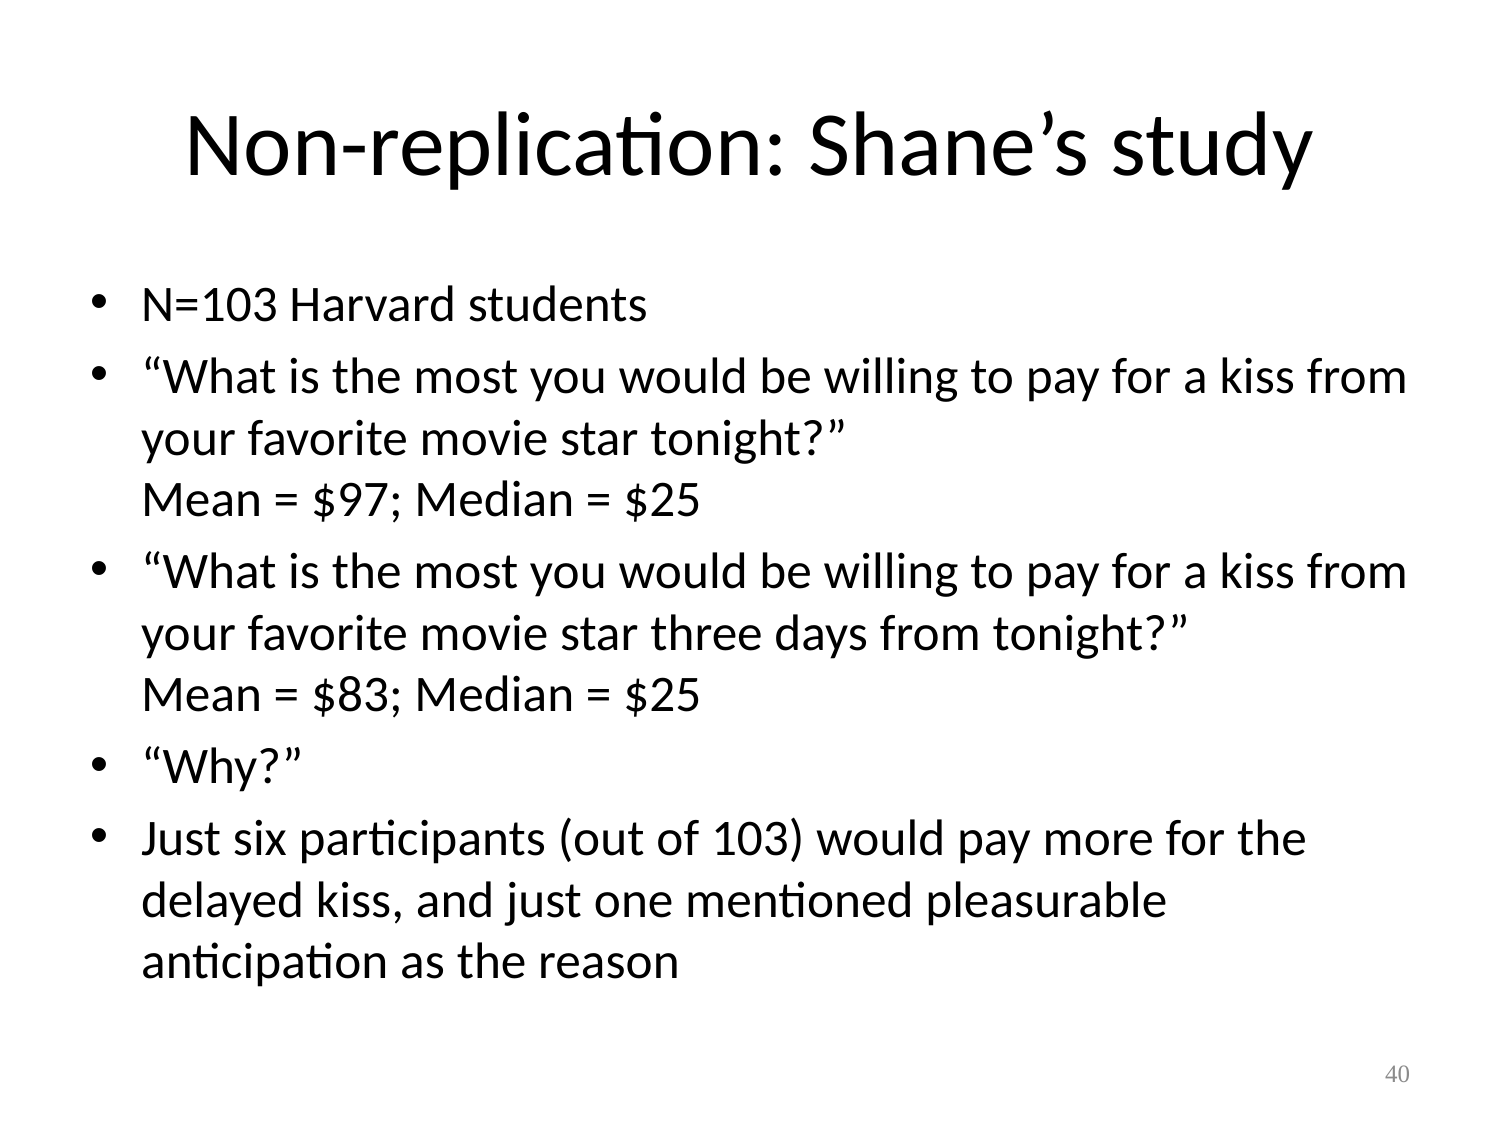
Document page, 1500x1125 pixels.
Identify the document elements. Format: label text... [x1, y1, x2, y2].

list N=103 Harvard students “What is the most you would be willing to pay for a kiss from your favorite movie star tonight?” Mean = $97; Median = $25 “What is the most you would be willing to pay for a kiss from your favorite movie star three days from tonight?” Mean = $83; Median = $25 “Why?” Just six participants (out of 103) would pay more for the delayed kiss, and just one mentioned pleasurable anticipation as the reason [75, 262, 1425, 1005]
slide_number 40 [1074, 1042, 1425, 1103]
title Non-replication: Shane’s study [75, 45, 1425, 233]
